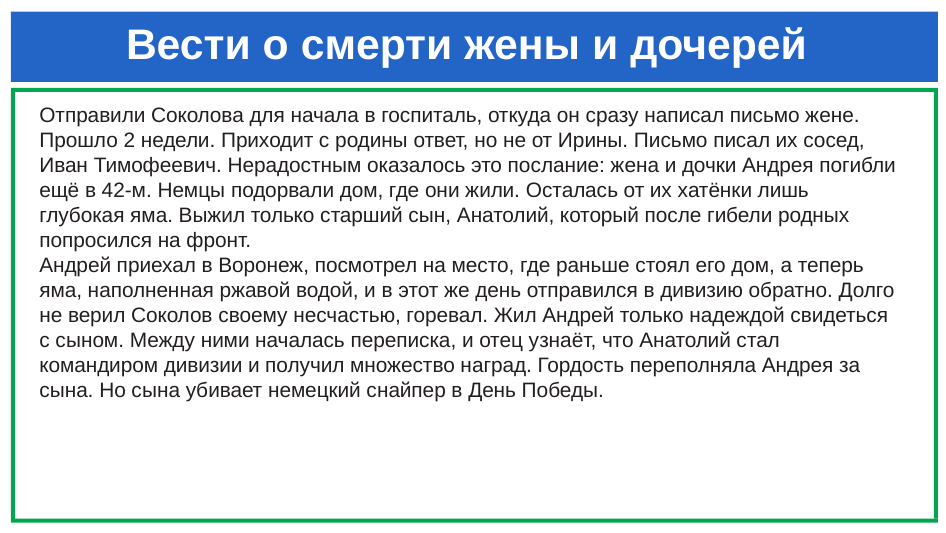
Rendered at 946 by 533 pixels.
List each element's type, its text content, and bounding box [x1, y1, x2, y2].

title Вести о смерти жены и дочерей [49, 16, 897, 69]
list Отправили Соколова для начала в госпиталь, откуда он сразу написал письмо жене. Прошло 2 недели. Приходит с родины ответ, но не от Ирины. Письмо писал их сосед, Иван Тимофеевич. Нерадостным оказалось это послание: жена и дочки Андрея погибли ещё в 42-м. Немцы подорвали дом, где они жили. Осталась от их хатёнки лишь глубокая яма. Выжил только старший сын, Анатолий, который после гибели родных попросился на фронт. Андрей приехал в Воронеж, посмотрел на место, где раньше стоял его дом, а теперь яма, наполненная ржавой водой, и в этот же день отправился в дивизию обратно. Долго не верил Соколов своему несчастью, горевал. Жил Андрей только надеждой свидеться с сыном. Между ними началась переписка, и отец узнаёт, что Анатолий стал командиром дивизии и получил множество наград. Гордость переполняла Андрея за сына. Но сына убивает немецкий снайпер в День Победы. [39, 102, 899, 431]
